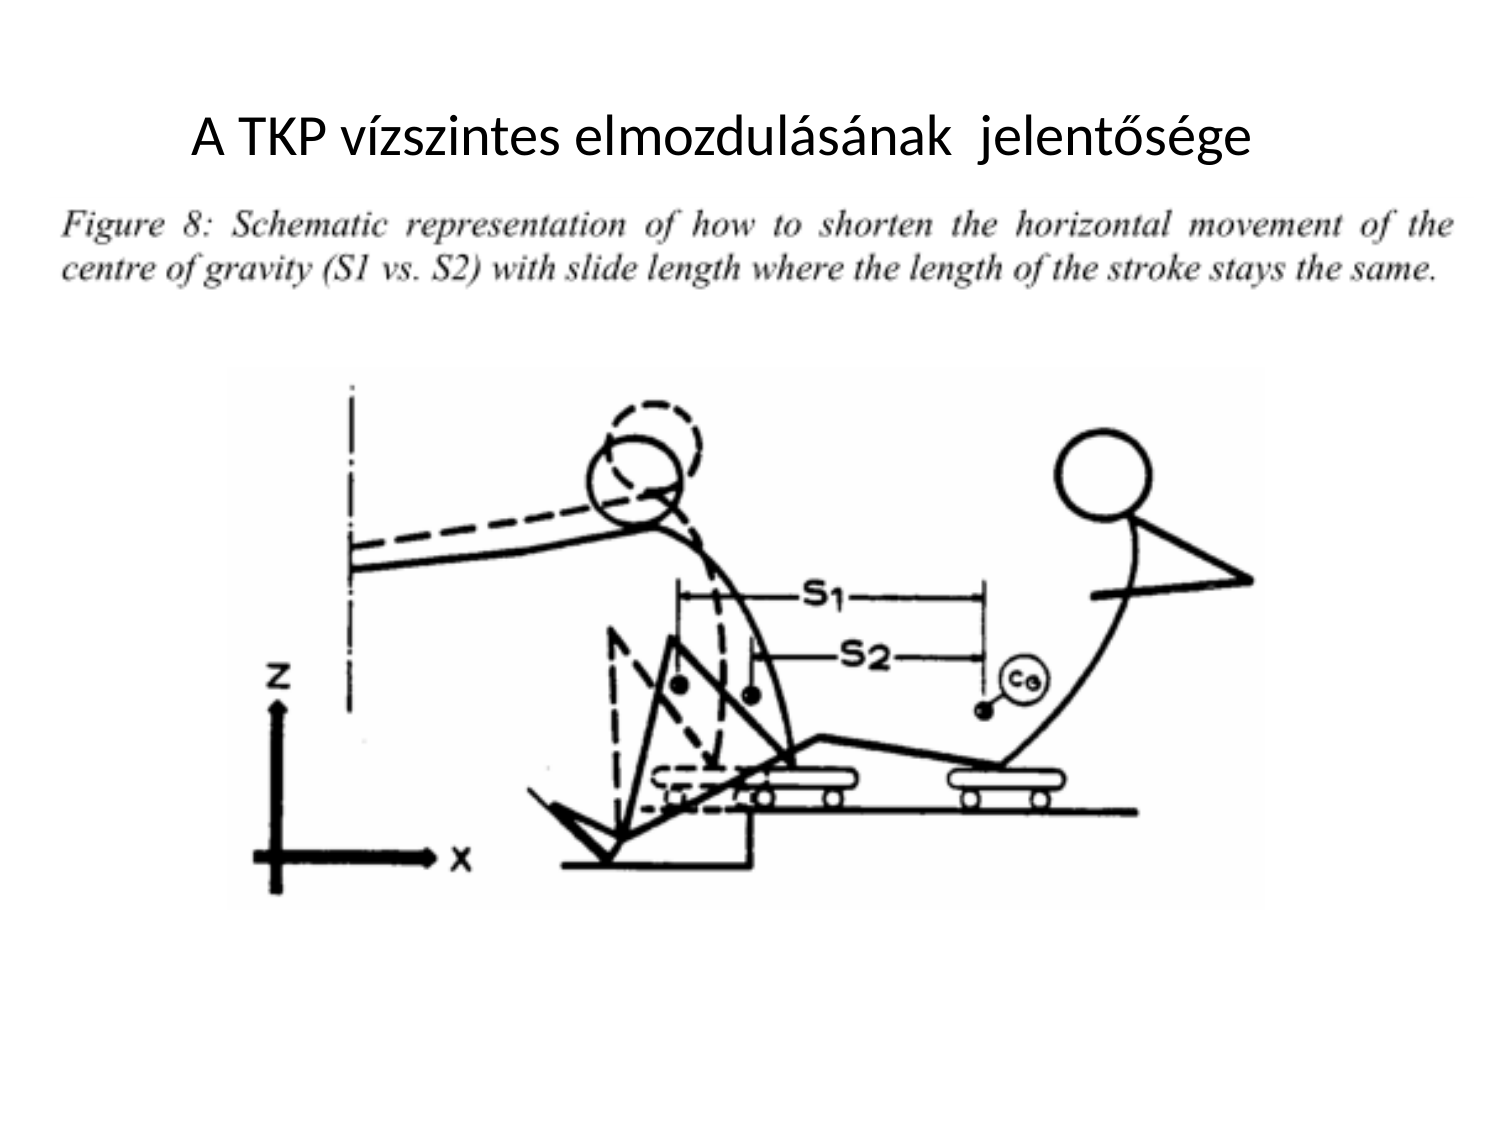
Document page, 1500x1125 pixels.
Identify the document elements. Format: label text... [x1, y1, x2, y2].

text_box A TKP vízszintes elmozdulásának jelentősége [176, 90, 1268, 175]
picture [49, 196, 1474, 918]
